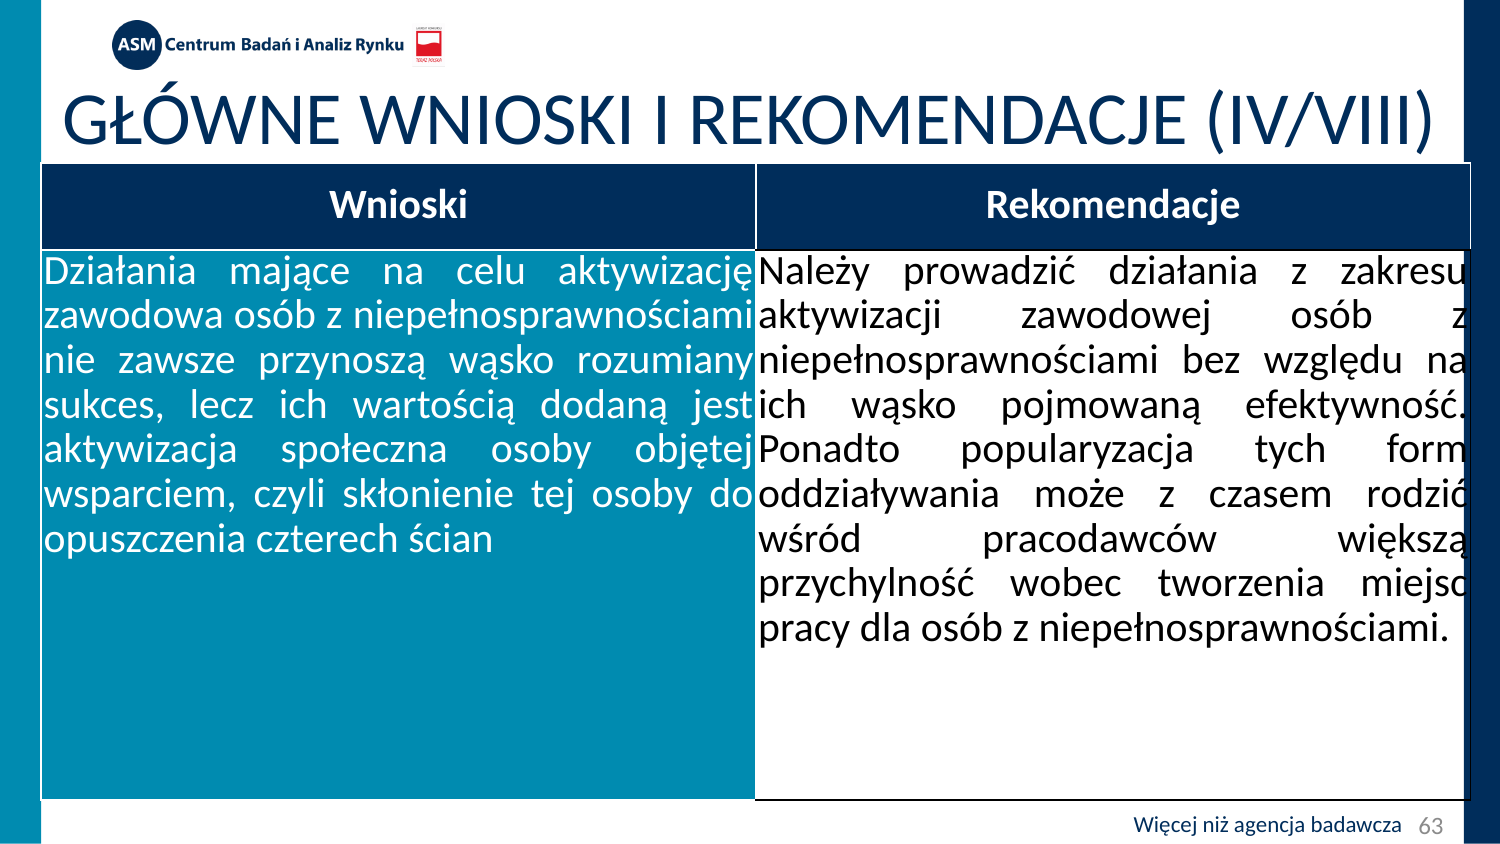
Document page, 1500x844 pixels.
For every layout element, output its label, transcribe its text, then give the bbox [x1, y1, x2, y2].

table_cell Działania mające na celu aktywizację zawodowa osób z niepełnosprawnościami nie zawsze przynoszą wąsko rozumiany sukces, lecz ich wartością dodaną jest aktywizacja społeczna osoby objętej wsparciem, czyli skłonienie tej osoby do opuszczenia czterech ścian [42, 251, 755, 799]
table_header Wnioski [42, 164, 755, 249]
title Główne wnioski i rekomendacje (IV/VIII) [41, 67, 1459, 162]
picture [112, 20, 445, 67]
table_header Rekomendacje [757, 164, 1470, 249]
slide_number 63 [1108, 802, 1459, 844]
table_cell Należy prowadzić działania z zakresu aktywizacji zawodowej osób z niepełnosprawnościami bez względu na ich wąsko pojmowaną efektywność. Ponadto popularyzacja tych form oddziaływania może z czasem rodzić wśród pracodawców większą przychylność wobec tworzenia miejsc pracy dla osób z niepełnosprawnościami. [757, 251, 1470, 799]
